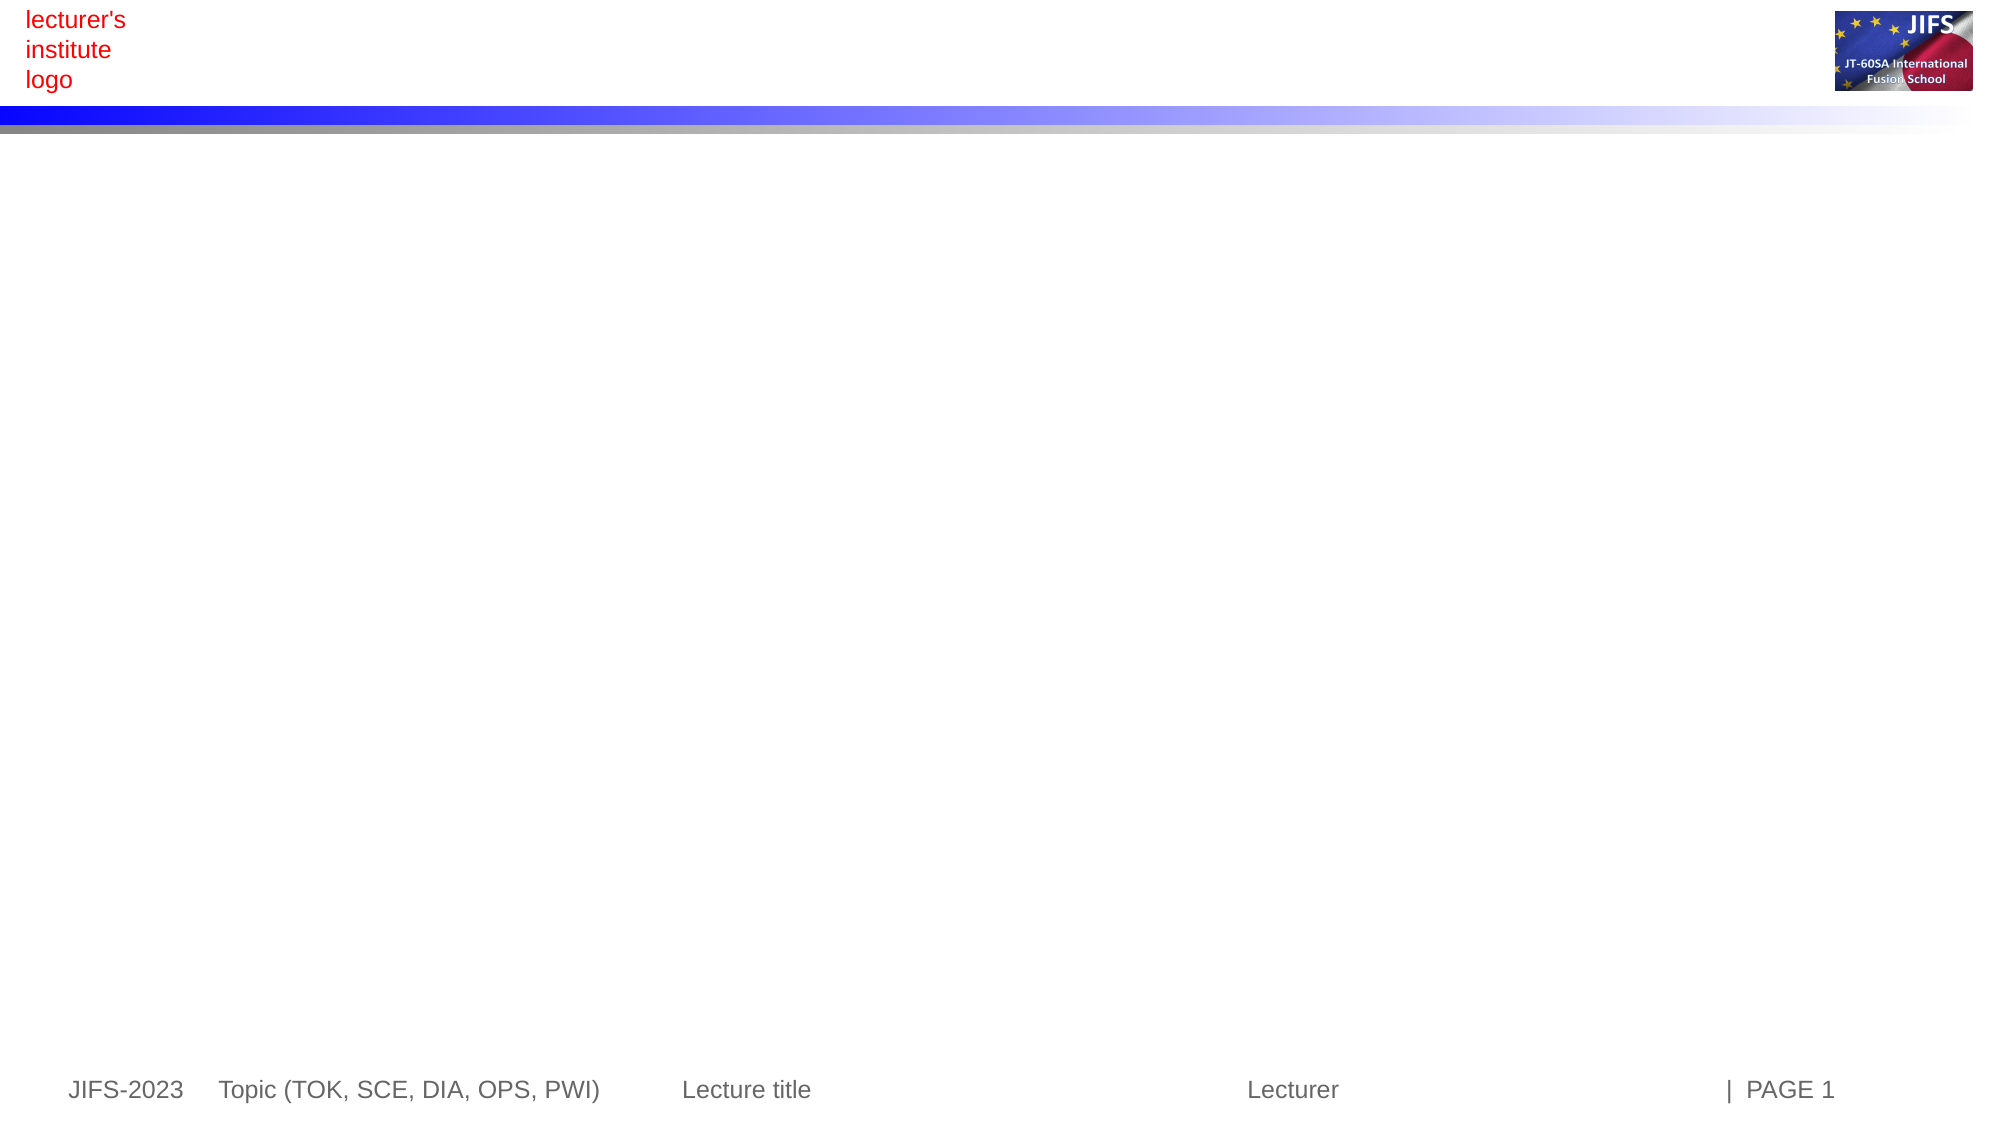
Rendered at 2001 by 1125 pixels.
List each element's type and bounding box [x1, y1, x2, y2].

picture [1835, 11, 1973, 91]
